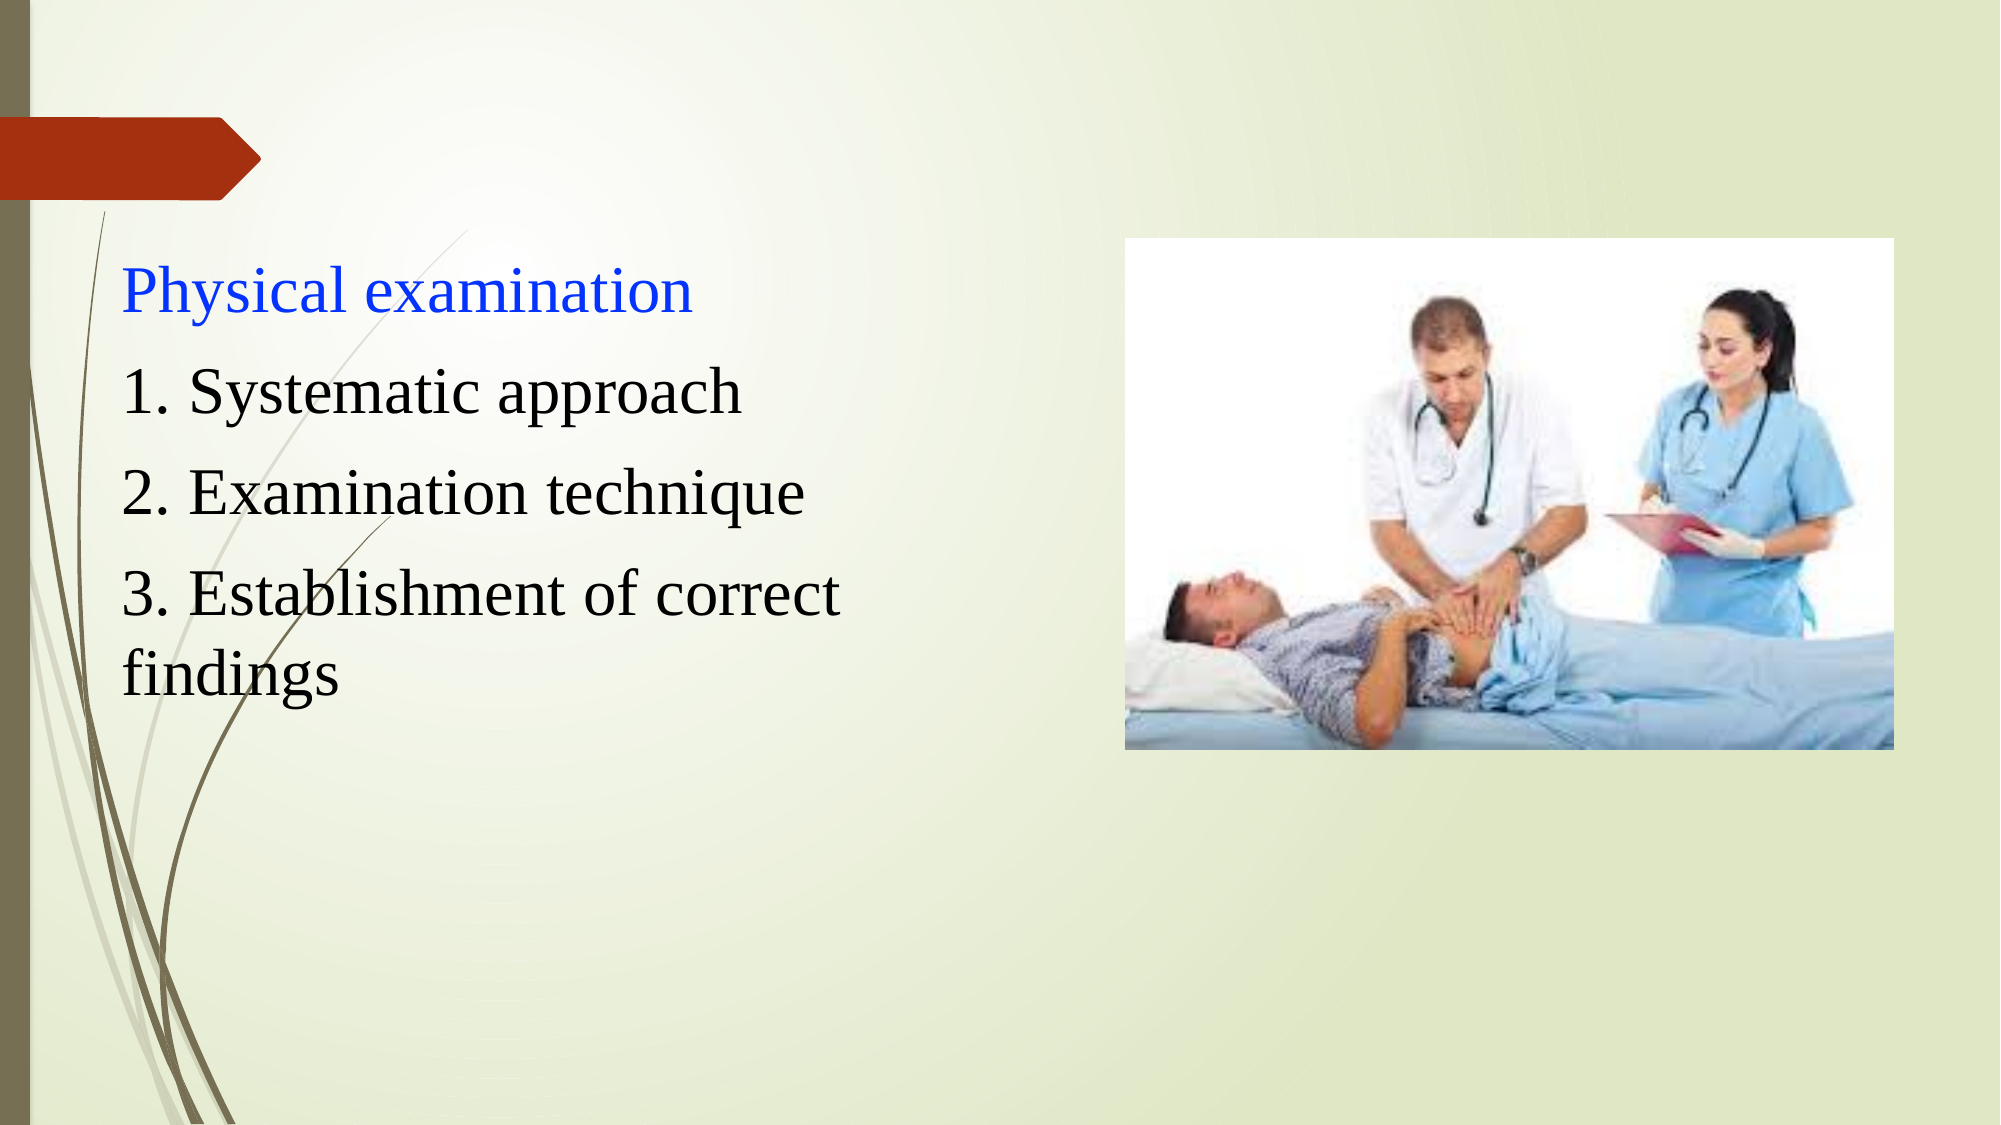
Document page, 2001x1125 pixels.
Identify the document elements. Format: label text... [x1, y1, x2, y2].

picture [1125, 238, 1894, 751]
list Physical examination 1. Systematic approach 2. Examination technique 3. Establishment of correct findings [106, 238, 956, 970]
